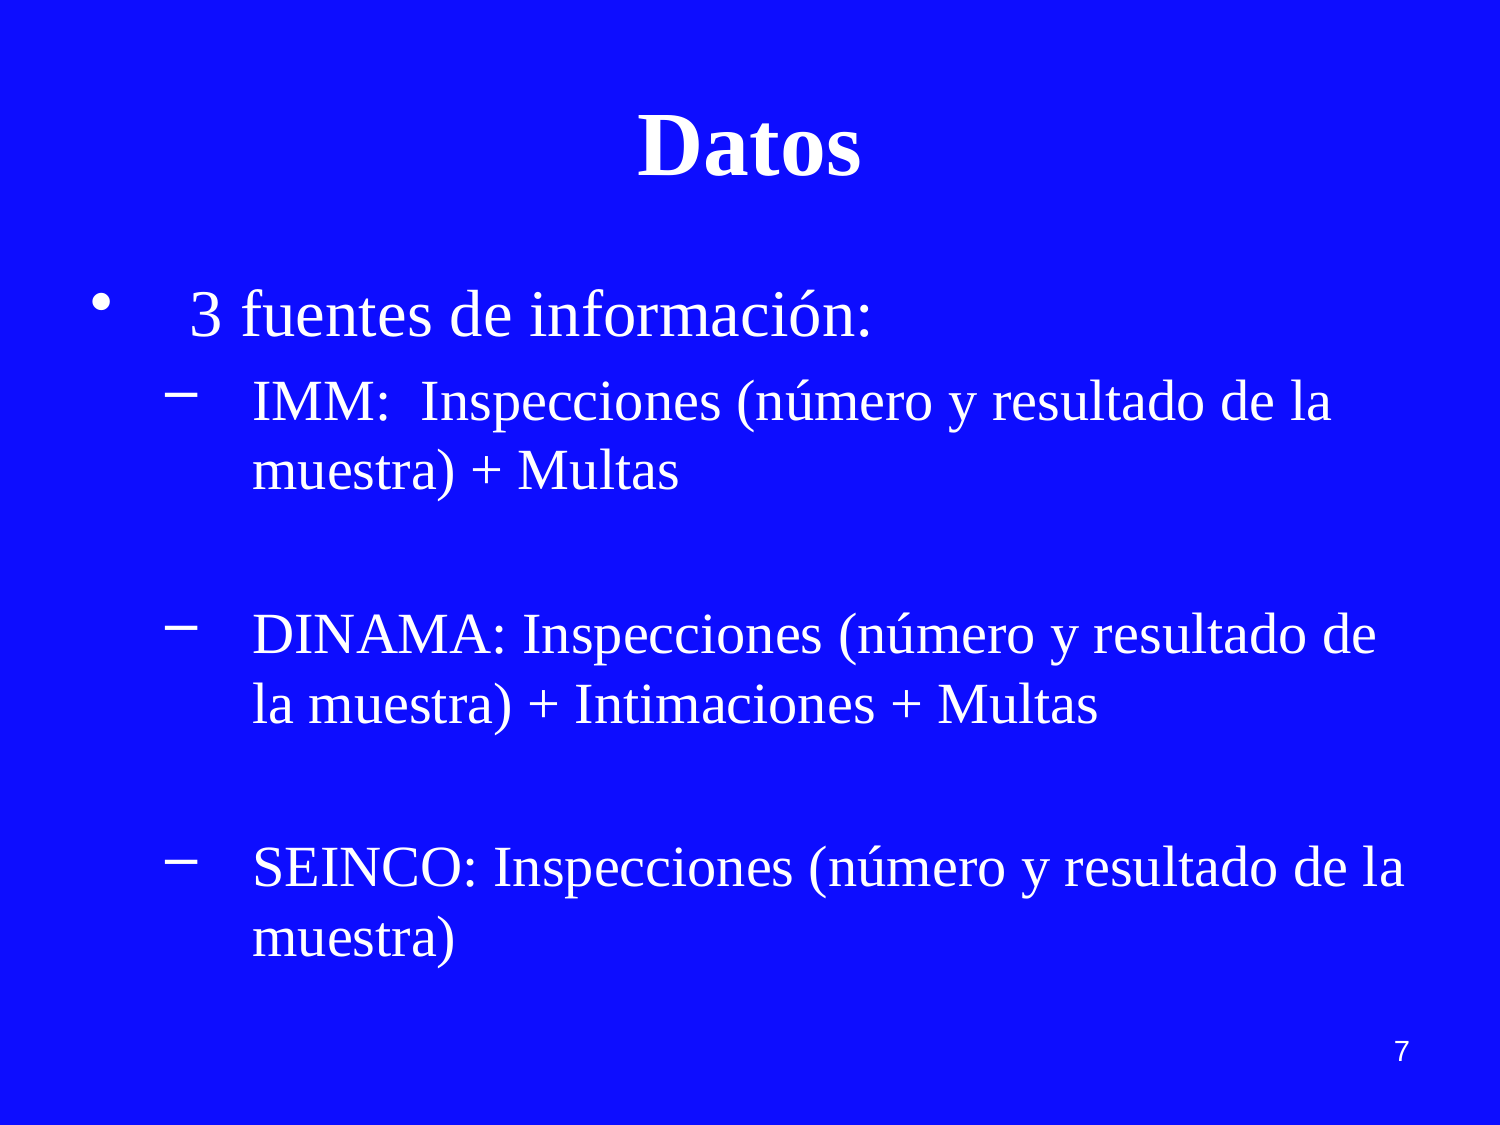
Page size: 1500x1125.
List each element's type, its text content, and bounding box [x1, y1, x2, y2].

title Datos [74, 44, 1426, 233]
slide_number 7 [1074, 1024, 1426, 1103]
list 3 fuentes de información: IMM: Inspecciones (número y resultado de la muestra) + Multas DINAMA: Inspecciones (número y resultado de la muestra) + Intimaciones + Multas SEINCO: Inspecciones (número y resultado de la muestra) [74, 262, 1426, 1006]
